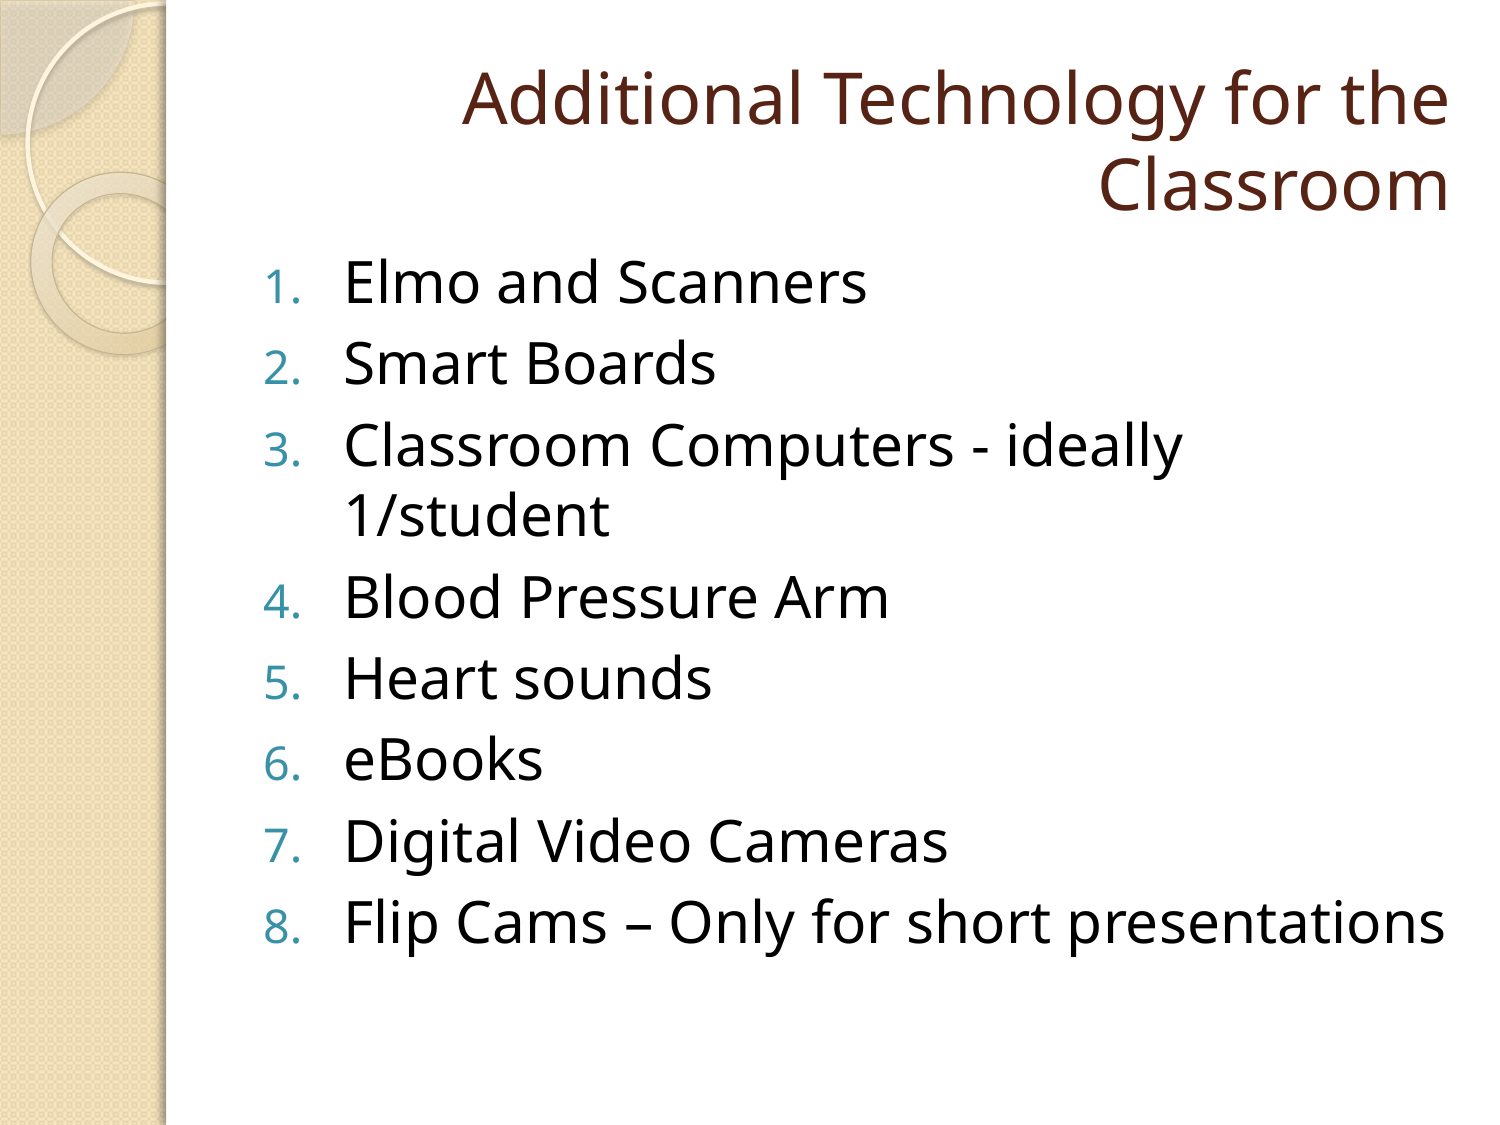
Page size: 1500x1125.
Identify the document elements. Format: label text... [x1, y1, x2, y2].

title Additional Technology for the Classroom [235, 45, 1466, 233]
list Elmo and Scanners Smart Boards Classroom Computers - ideally 1/student Blood Pressure Arm Heart sounds eBooks Digital Video Cameras Flip Cams – Only for short presentations [235, 237, 1466, 1025]
